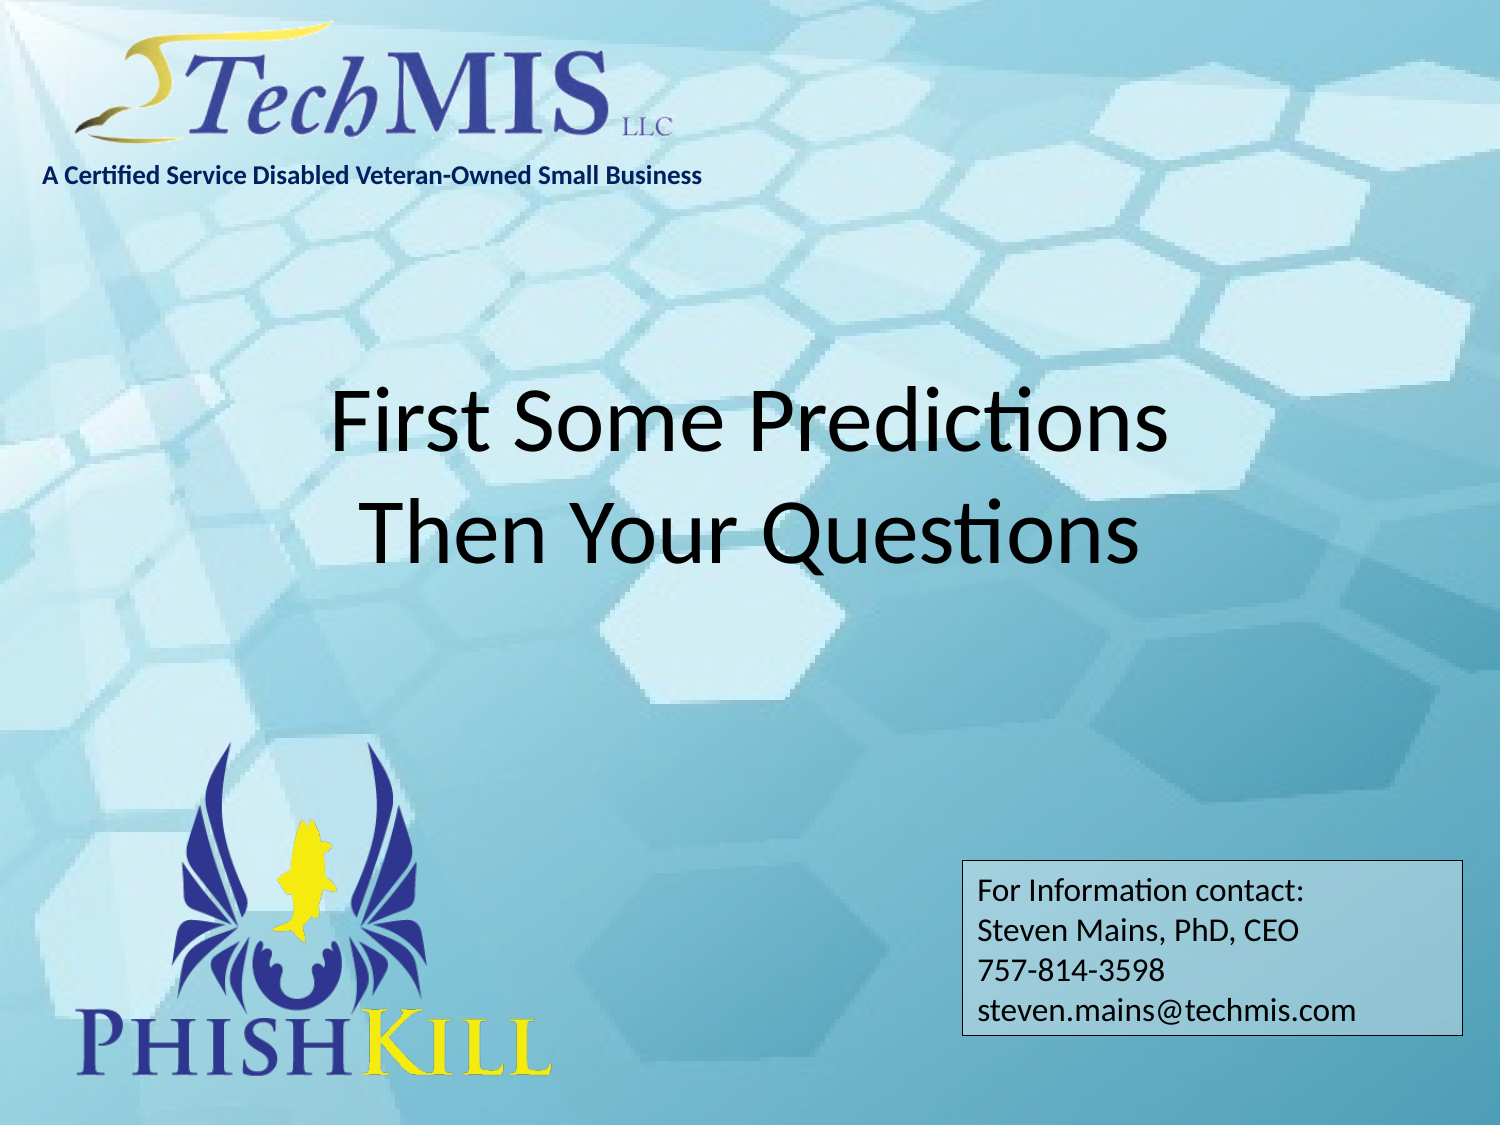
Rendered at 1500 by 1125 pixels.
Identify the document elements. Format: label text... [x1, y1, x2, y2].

picture [0, 674, 663, 1125]
title First Some Predictions Then Your Questions [112, 349, 1388, 591]
text_box For Information contact: Steven Mains, PhD, CEO 757-814-3598 steven.mains@techmis.com [962, 860, 1463, 1036]
text_box [0, 0, 1500, 1125]
picture [61, 13, 684, 150]
